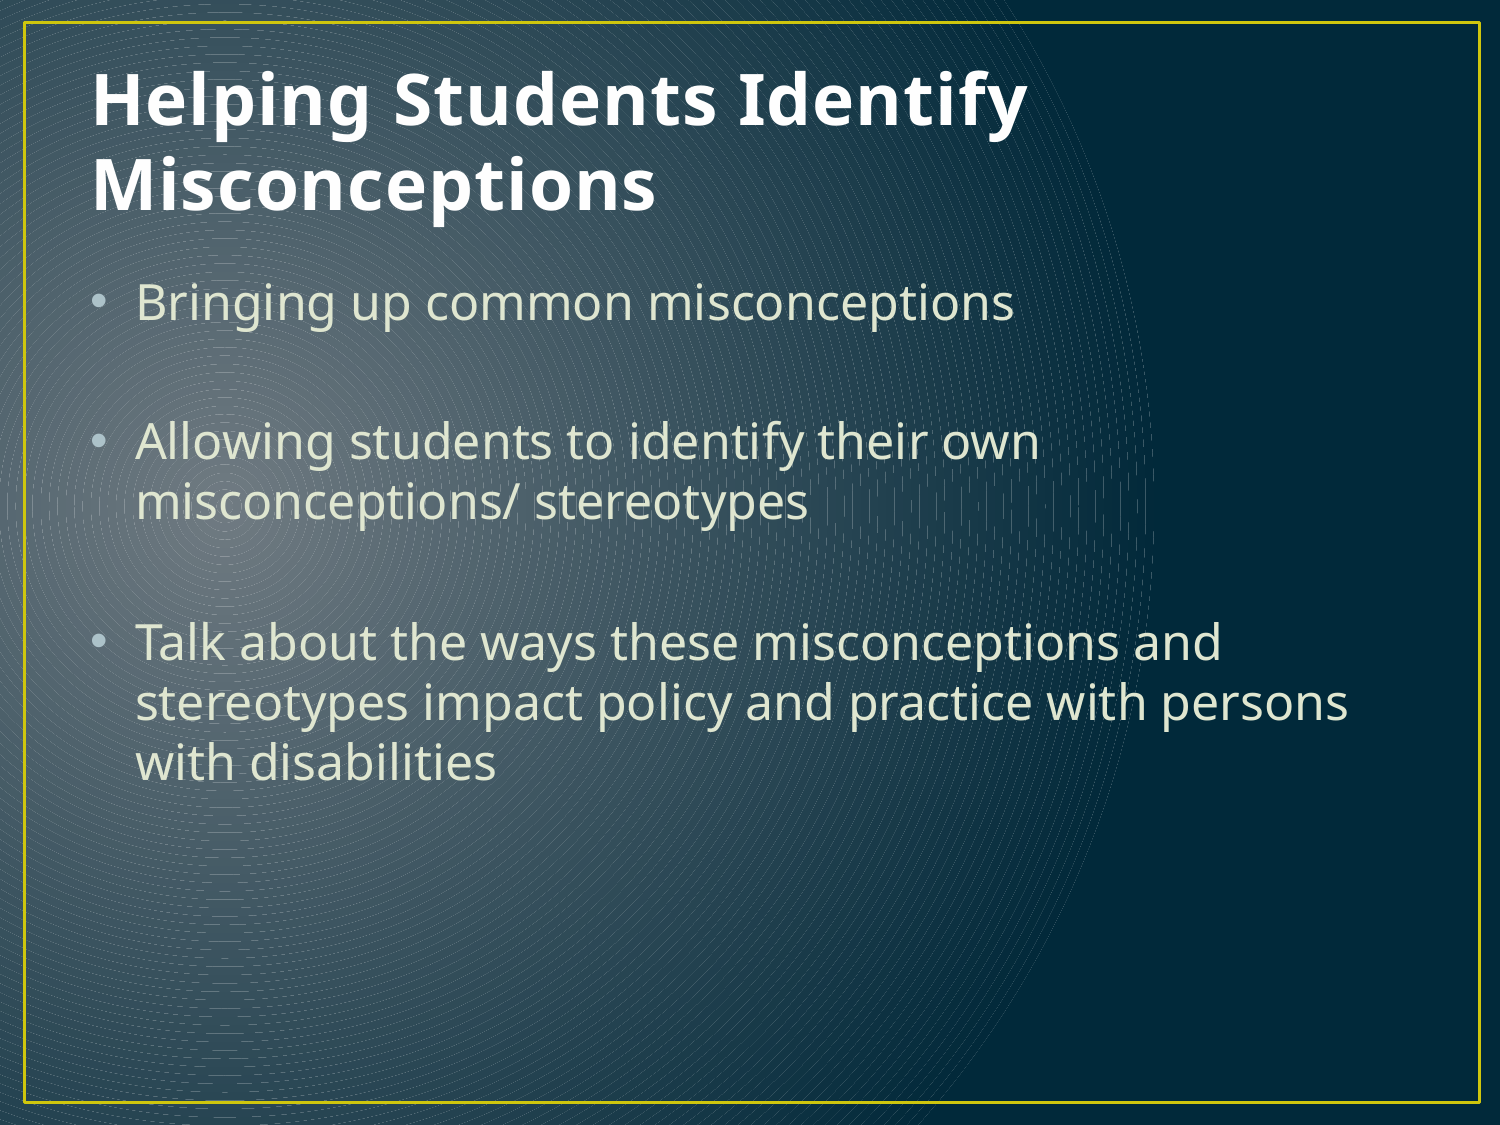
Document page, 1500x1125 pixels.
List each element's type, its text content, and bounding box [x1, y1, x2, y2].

title Helping Students Identify Misconceptions [75, 45, 1425, 233]
list Bringing up common misconceptions Allowing students to identify their own misconceptions/ stereotypes Talk about the ways these misconceptions and stereotypes impact policy and practice with persons with disabilities [75, 262, 1425, 1005]
